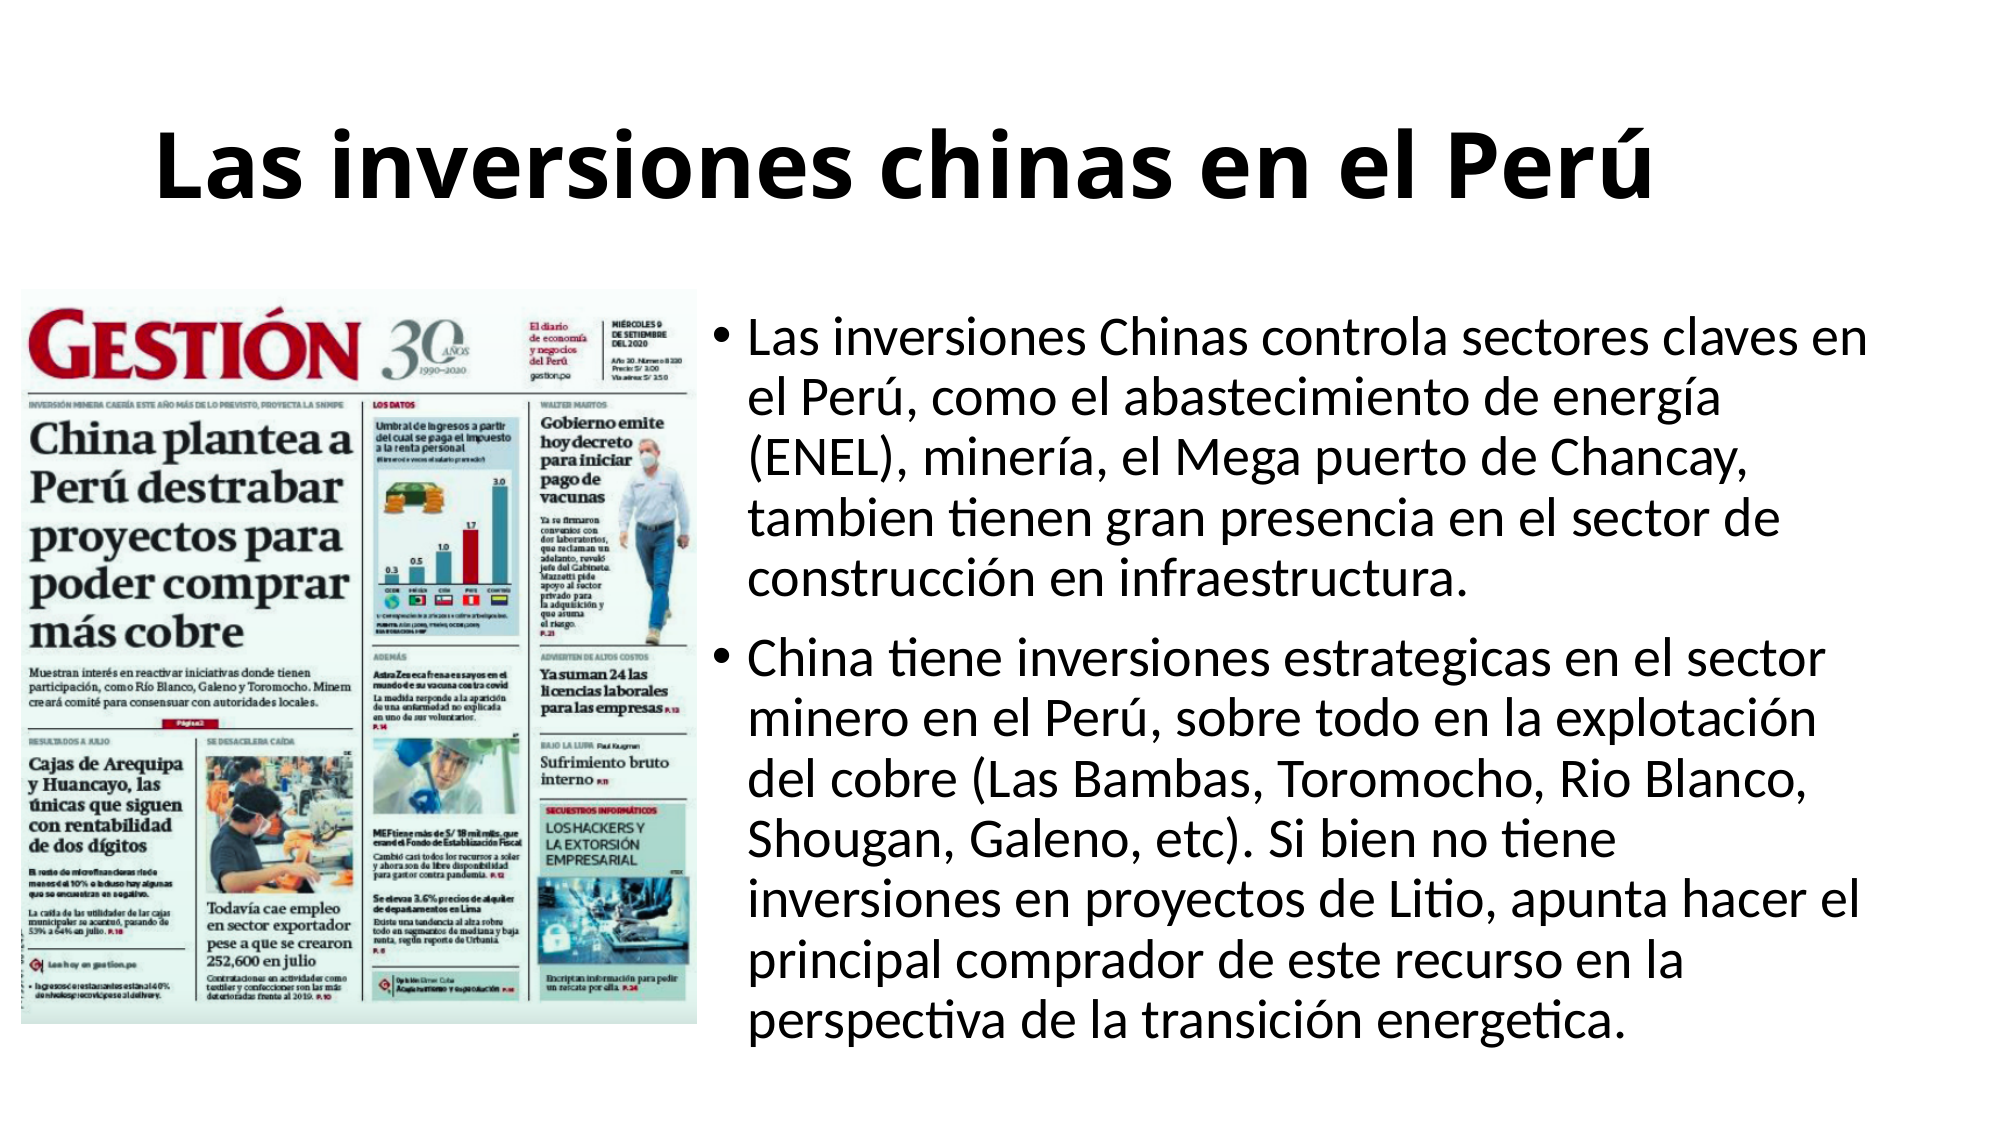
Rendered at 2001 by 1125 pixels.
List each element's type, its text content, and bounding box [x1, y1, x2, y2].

title Las inversiones chinas en el Perú [137, 59, 1863, 278]
picture [21, 289, 697, 1024]
list Las inversiones Chinas controla sectores claves en el Perú, como el abastecimiento de energía (ENEL), minería, el Mega puerto de Chancay, tambien tienen gran presencia en el sector de construcción en infraestructura. China tiene inversiones estrategicas en el sector minero en el Perú, sobre todo en la explotación del cobre (Las Bambas, Toromocho, Rio Blanco, Shougan, Galeno, etc). Si bien no tiene inversiones en proyectos de Litio, apunta hacer el principal comprador de este recurso en la perspectiva de la transición energetica. [696, 299, 1890, 1066]
